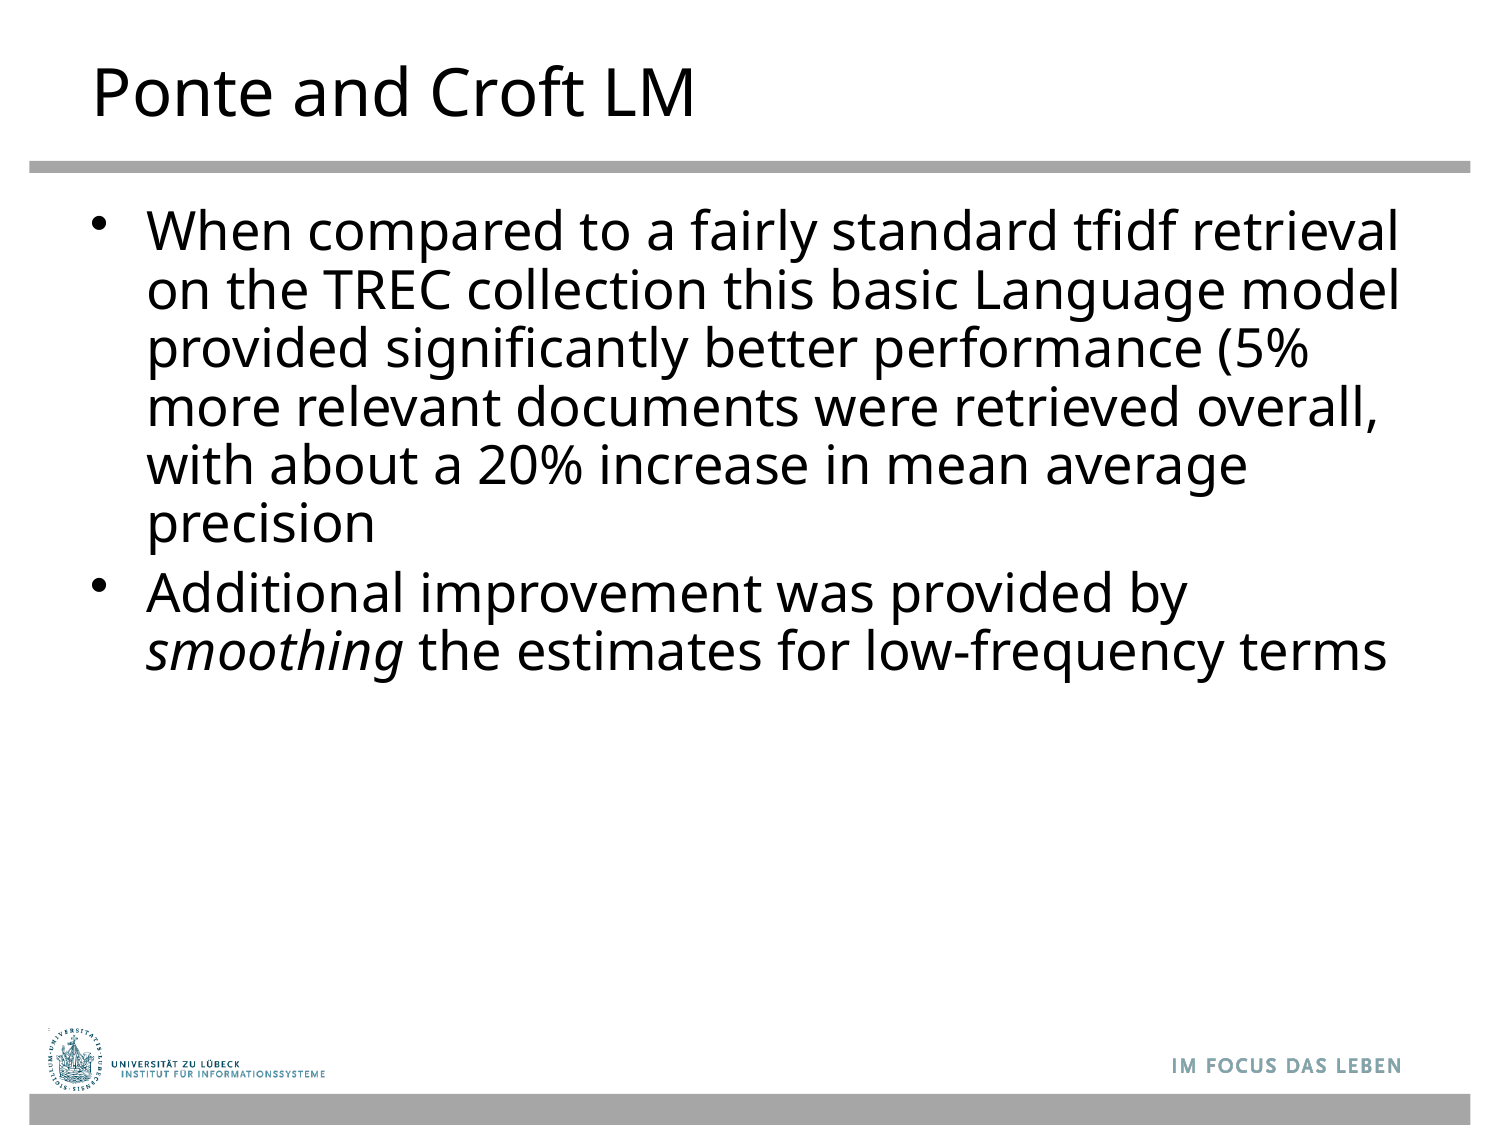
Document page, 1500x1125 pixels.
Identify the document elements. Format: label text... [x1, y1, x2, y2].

list When compared to a fairly standard tfidf retrieval on the TREC collection this basic Language model provided significantly better performance (5% more relevant documents were retrieved overall, with about a 20% increase in mean average precision Additional improvement was provided by smoothing the estimates for low-frequency terms [75, 196, 1425, 1012]
title Ponte and Croft LM [76, 42, 1427, 126]
picture [1173, 1058, 1400, 1073]
